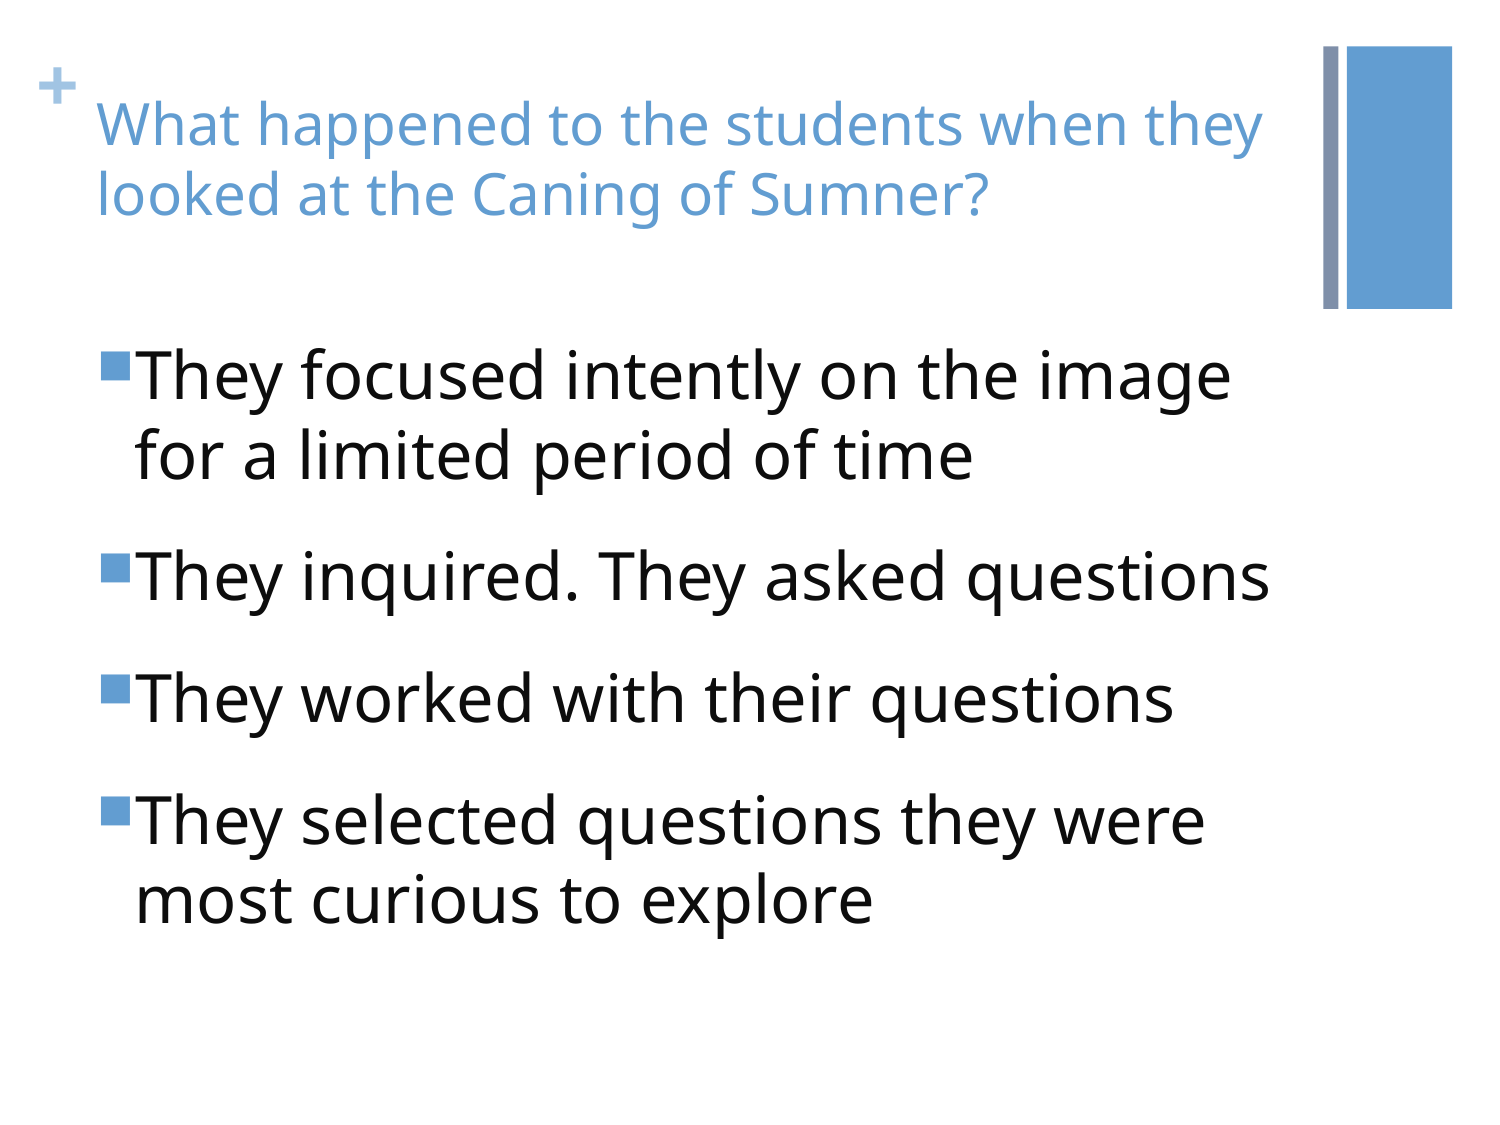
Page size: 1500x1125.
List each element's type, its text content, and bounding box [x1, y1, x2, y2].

title What happened to the students when they looked at the Caning of Sumner? [81, 79, 1322, 263]
list They focused intently on the image for a limited period of time They inquired. They asked questions They worked with their questions They selected questions they were most curious to explore [81, 324, 1322, 1005]
